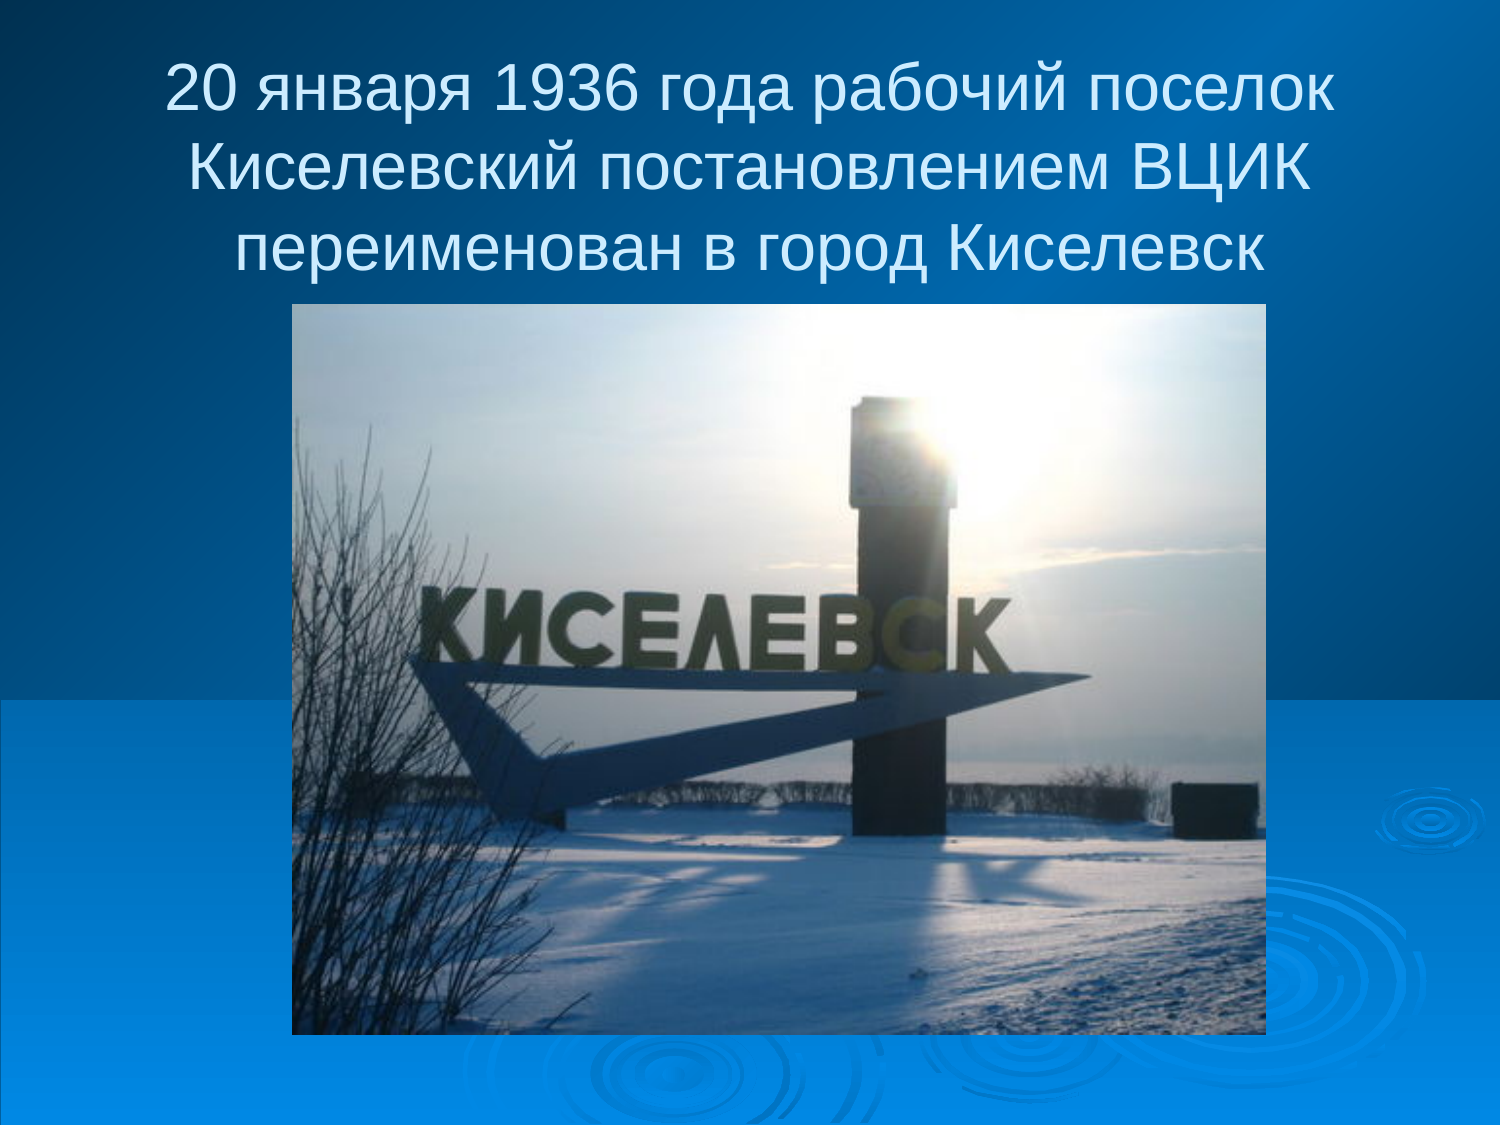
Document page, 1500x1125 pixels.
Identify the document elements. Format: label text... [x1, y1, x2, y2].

title 20 января 1936 года рабочий поселок Киселевский постановлением ВЦИК переименован в город Киселевск [74, 45, 1426, 282]
picture [292, 304, 1266, 1035]
